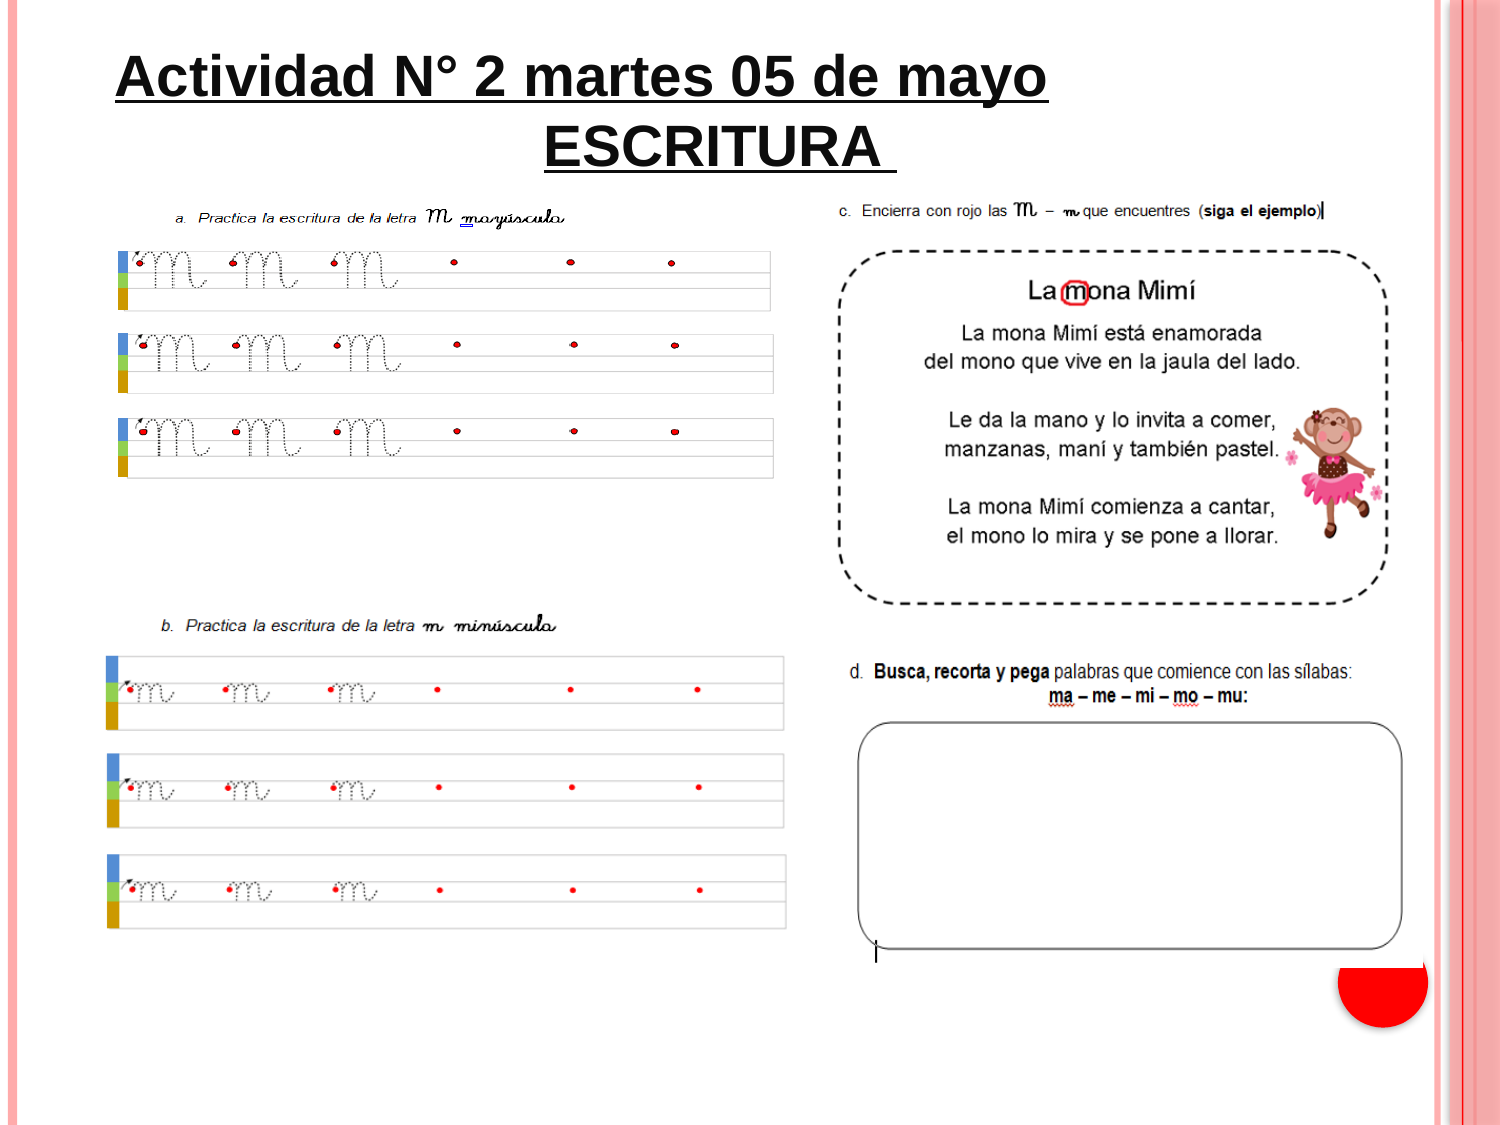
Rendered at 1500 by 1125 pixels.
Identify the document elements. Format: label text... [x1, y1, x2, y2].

picture [99, 195, 797, 495]
picture [817, 190, 1401, 614]
picture [89, 597, 808, 948]
text_box Actividad N° 2 martes 05 de mayo ESCRITURA [100, 31, 1341, 256]
picture [840, 656, 1424, 968]
